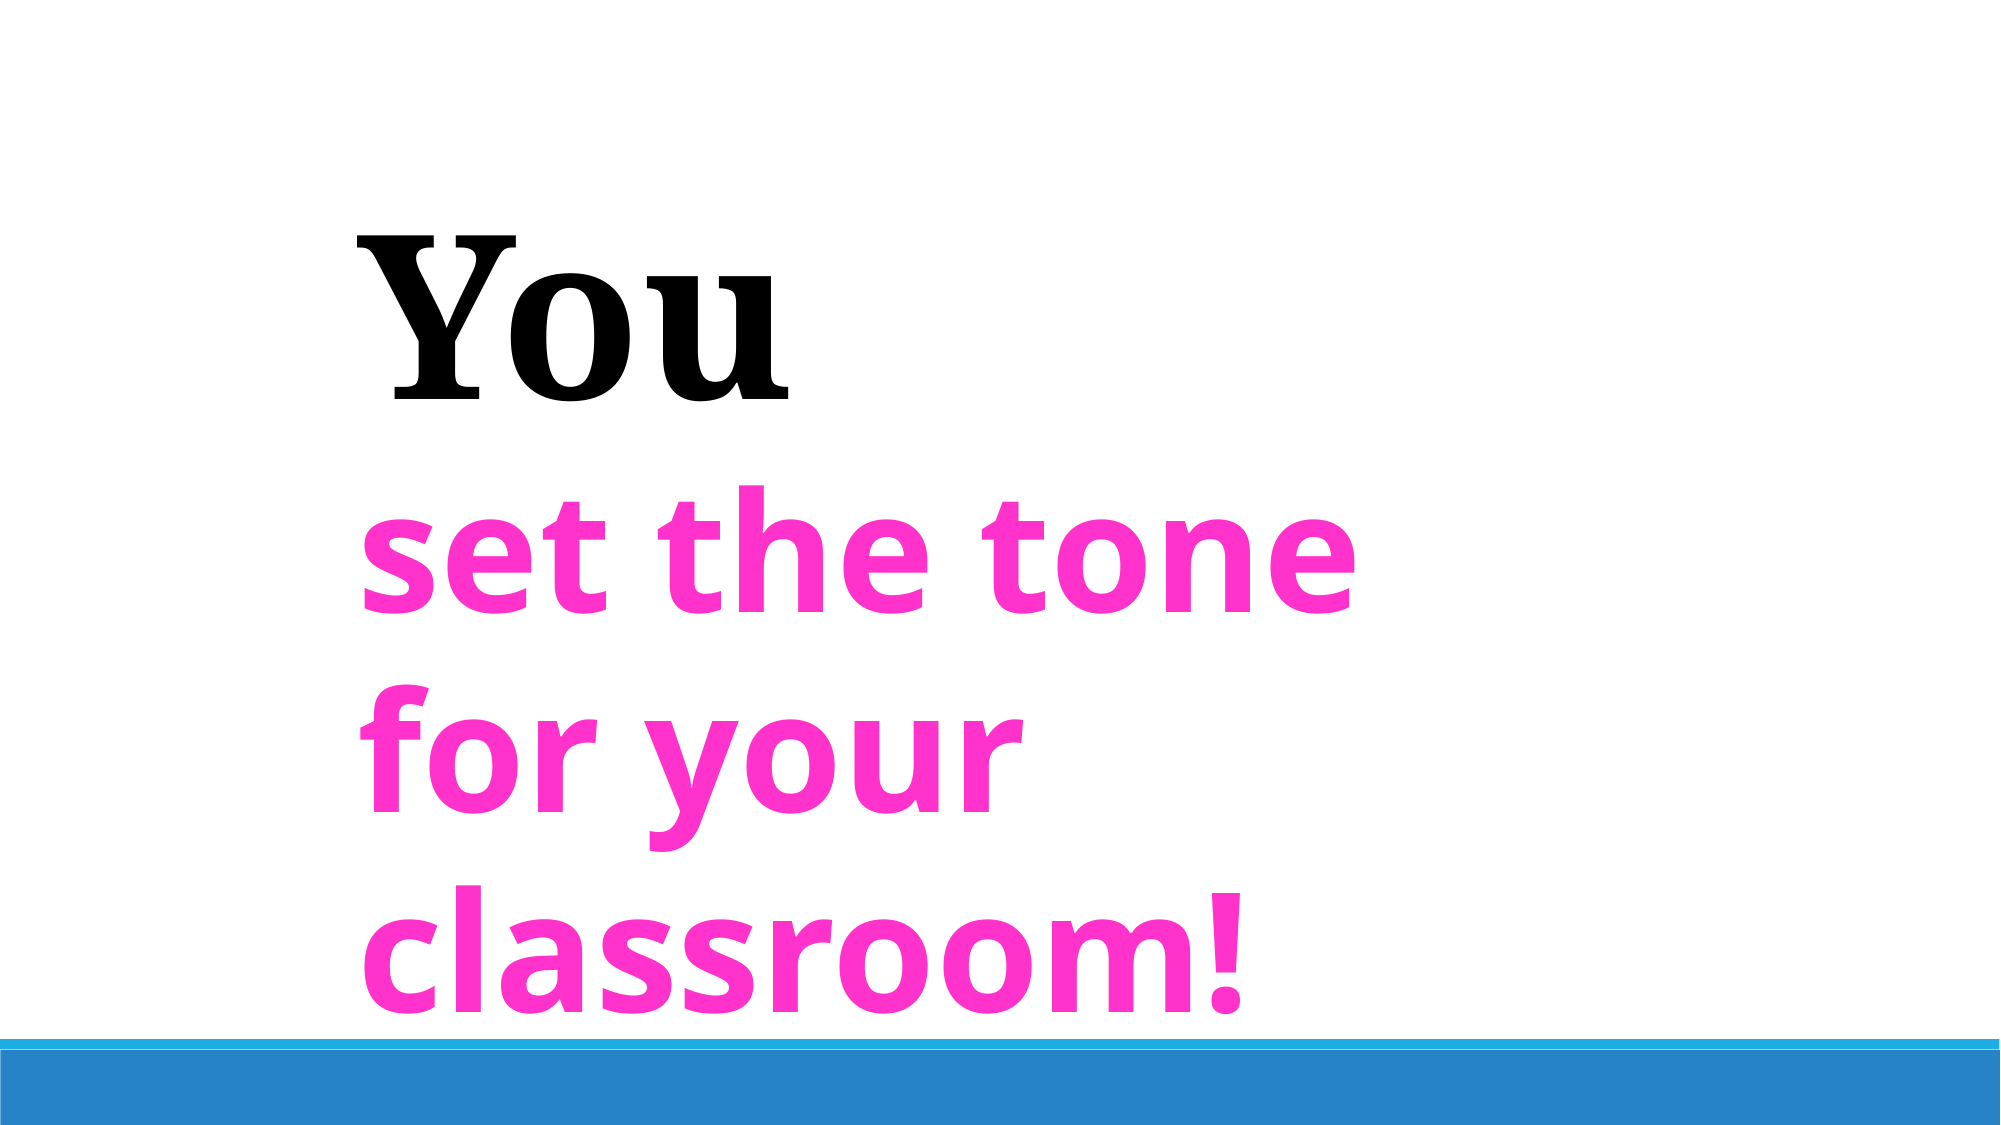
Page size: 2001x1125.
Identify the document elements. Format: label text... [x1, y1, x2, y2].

text_box You set the tone for your classroom! [343, 163, 1511, 1053]
